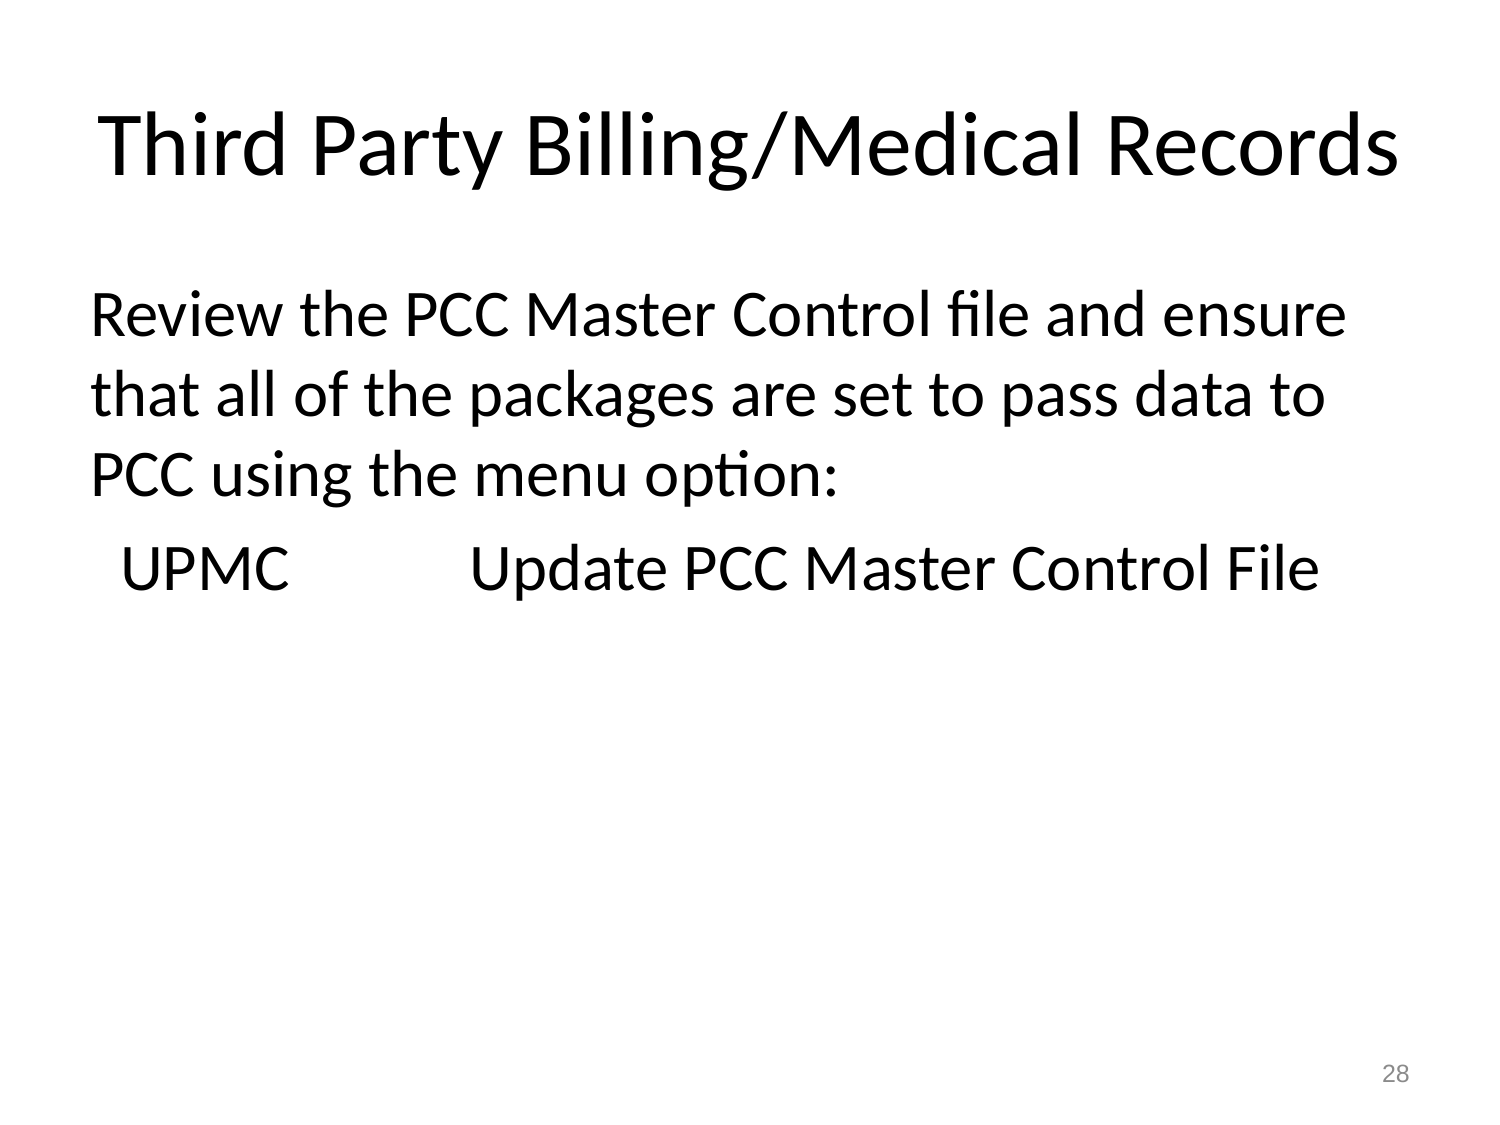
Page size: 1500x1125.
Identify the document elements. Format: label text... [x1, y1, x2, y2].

list Review the PCC Master Control file and ensure that all of the packages are set to pass data to PCC using the menu option: UPMC Update PCC Master Control File [75, 262, 1425, 1005]
slide_number 28 [1074, 1042, 1425, 1103]
title Third Party Billing/Medical Records [75, 45, 1425, 233]
